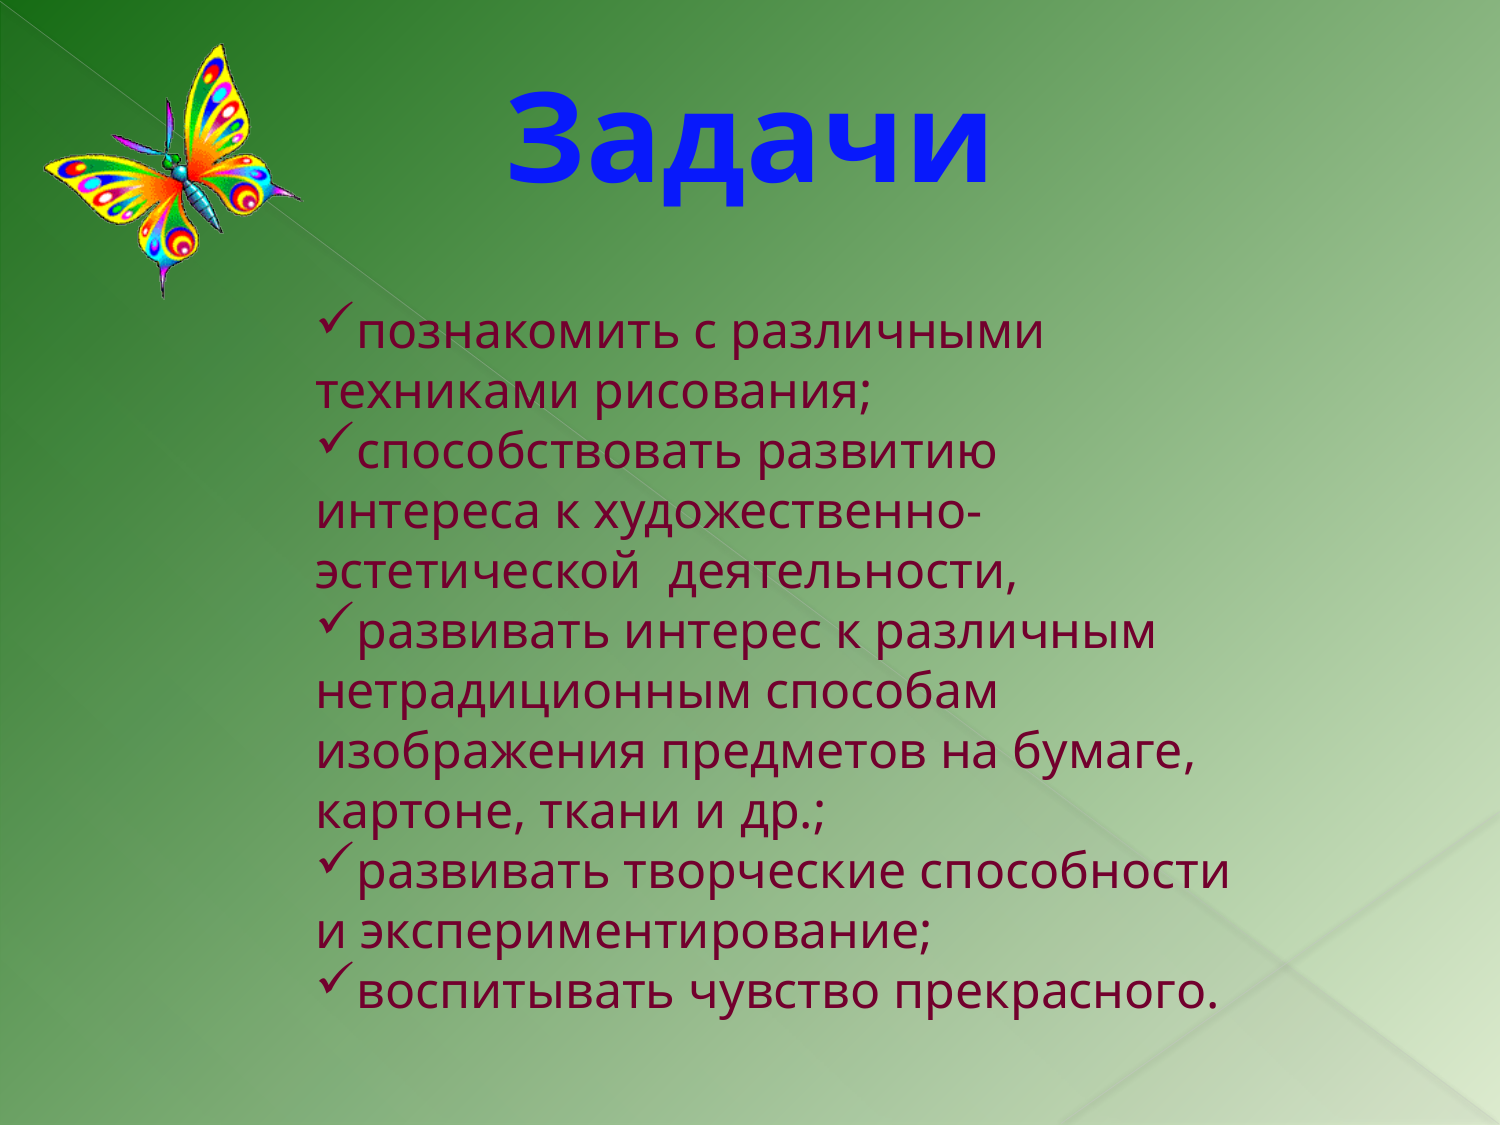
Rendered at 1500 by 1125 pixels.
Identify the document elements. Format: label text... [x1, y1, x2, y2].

text_box Задачи [489, 49, 1012, 215]
picture [37, 37, 312, 305]
text_box познакомить с различными техниками рисования; способствовать развитию интереса к художественно-эстетической деятельности, развивать интерес к различным нетрадиционным способам изображения предметов на бумаге, картоне, ткани и др.; развивать творческие способности и экспериментирование; воспитывать чувство прекрасного. [300, 291, 1250, 1026]
